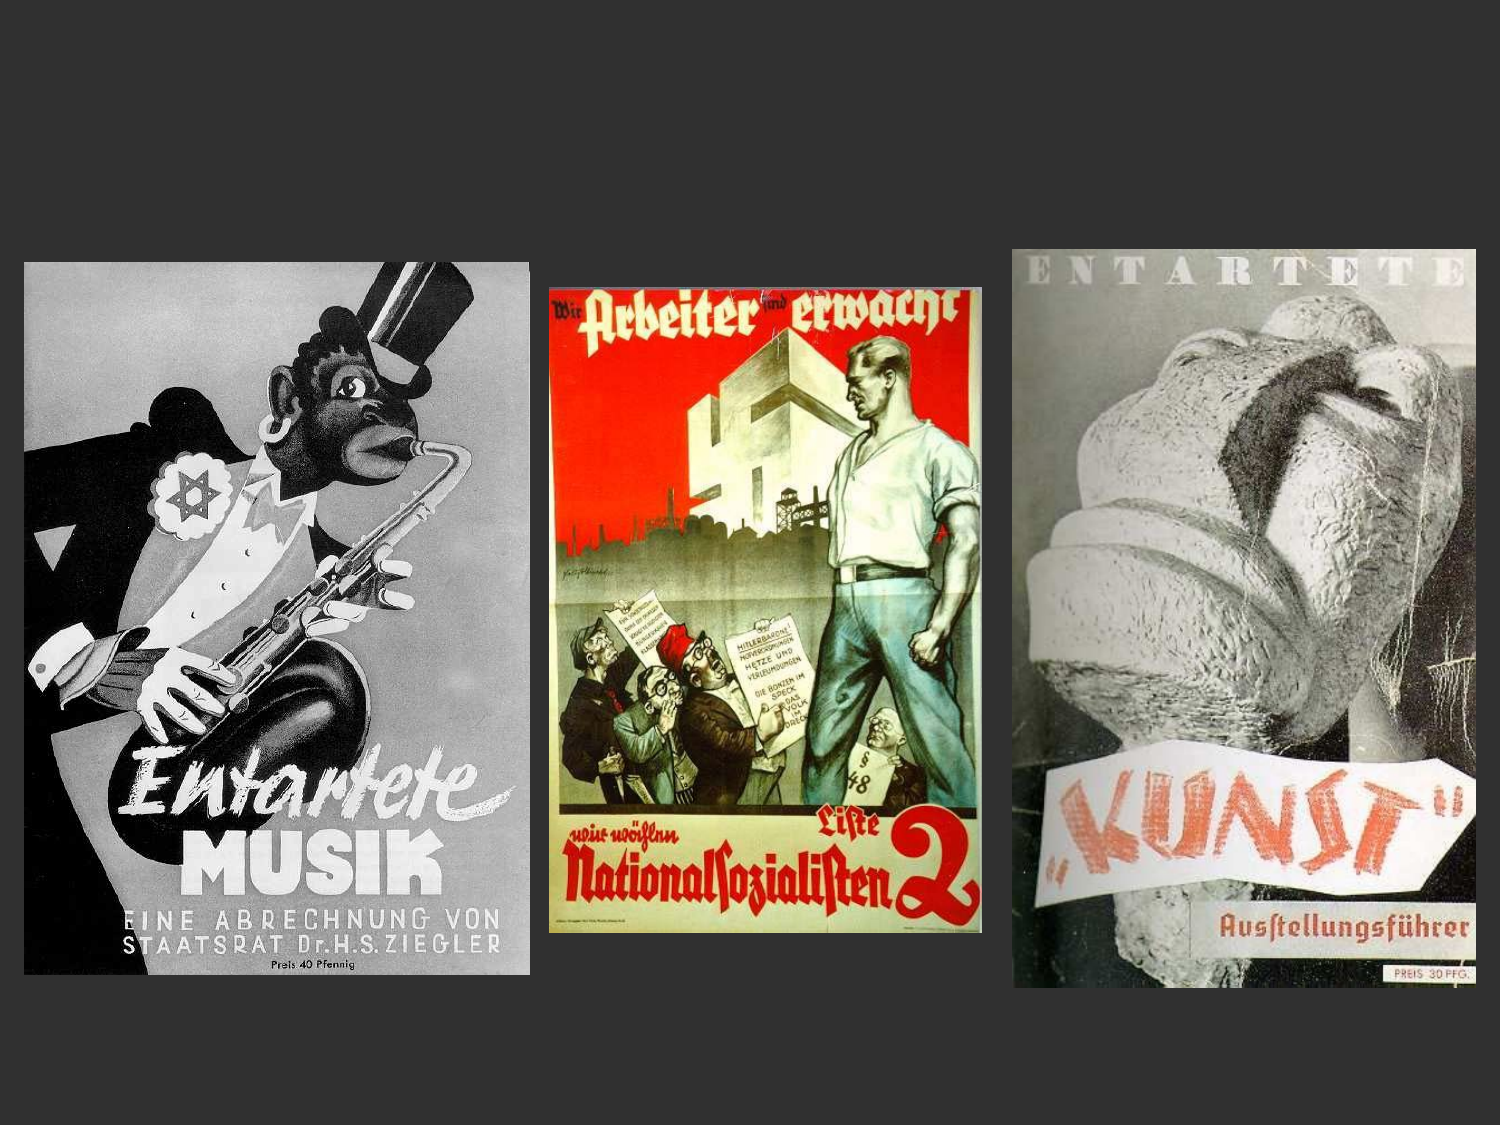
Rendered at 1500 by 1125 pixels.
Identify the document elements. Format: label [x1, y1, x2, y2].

picture [1012, 249, 1476, 988]
picture [549, 287, 982, 933]
picture [24, 262, 530, 976]
